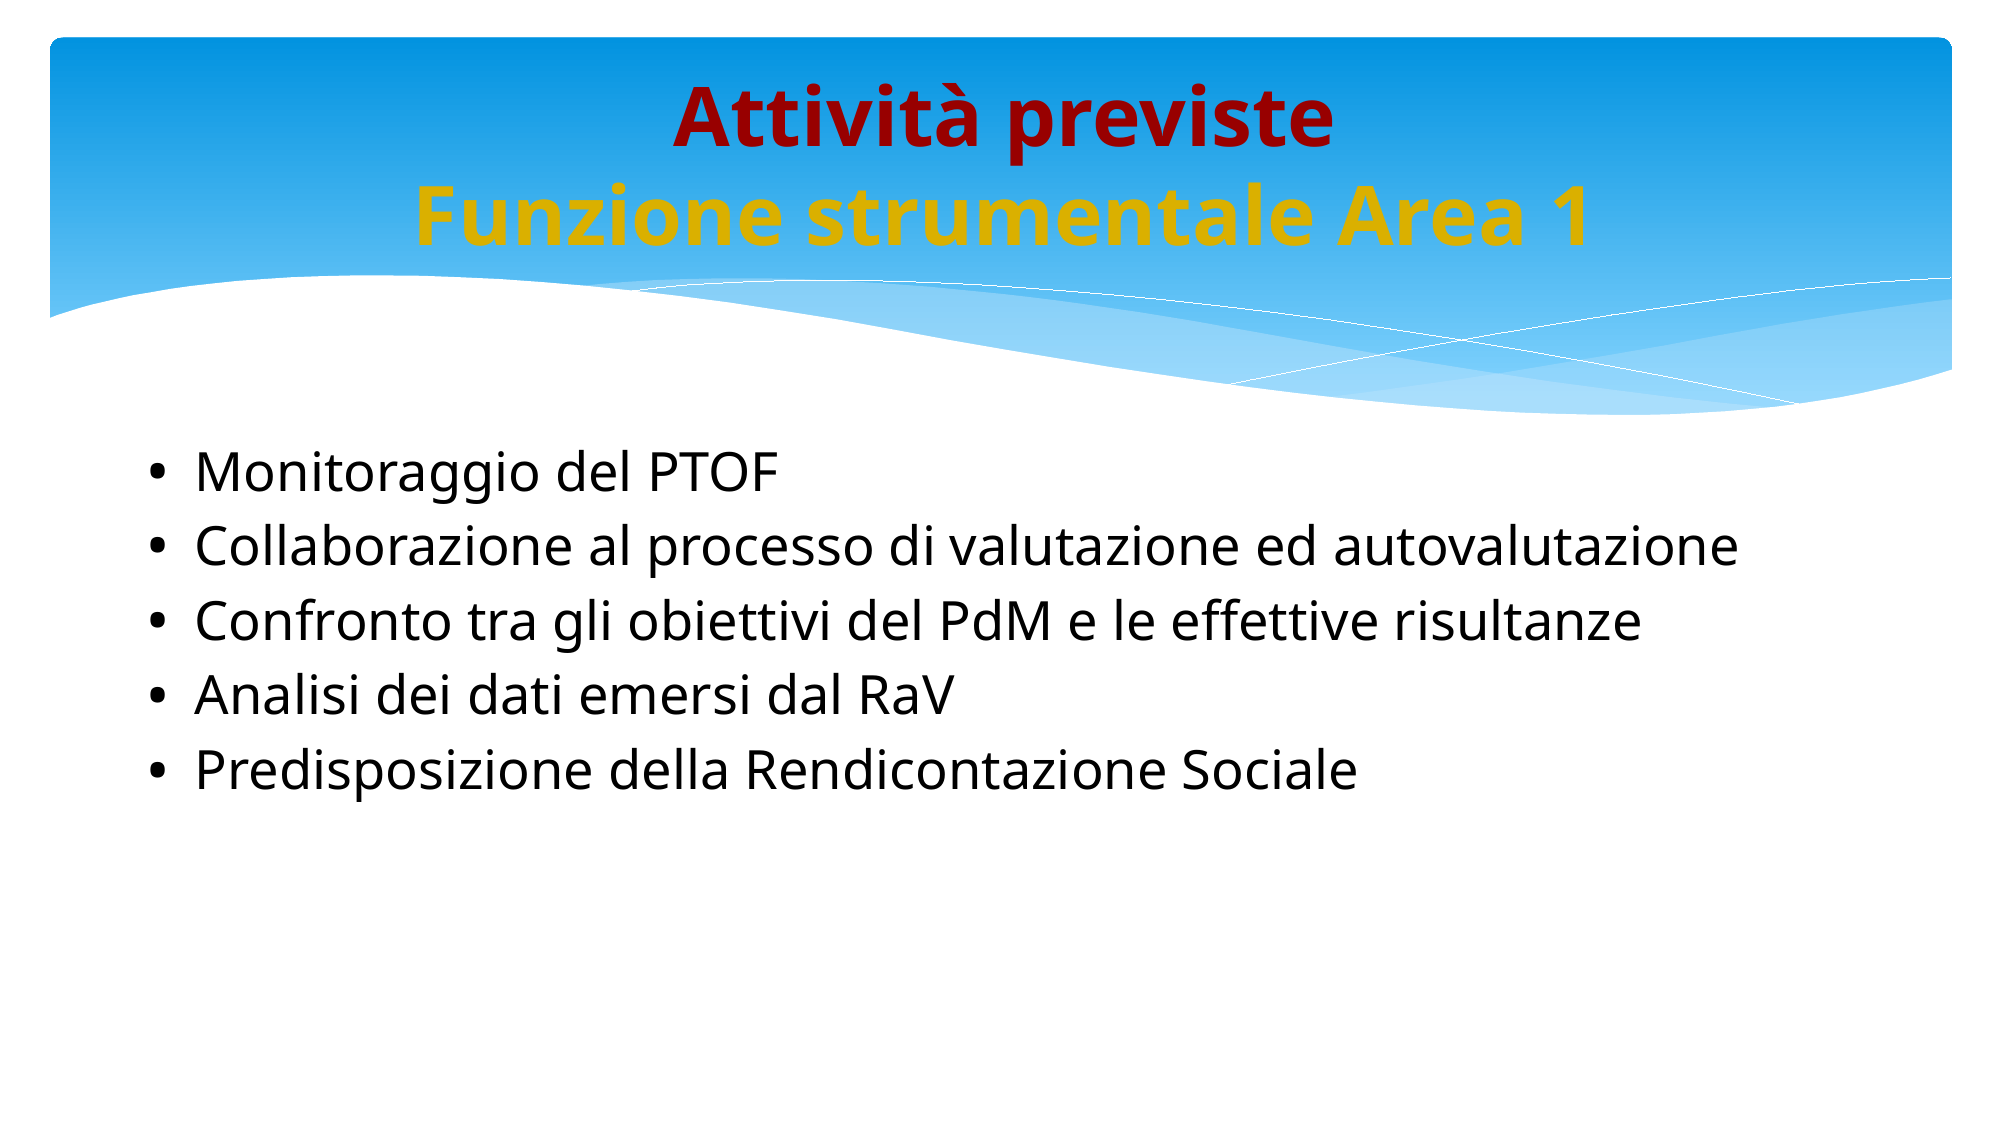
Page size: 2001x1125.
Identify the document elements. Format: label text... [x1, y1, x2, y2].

title Attività previste Funzione strumentale Area 1 [114, 67, 1896, 260]
list Monitoraggio del PTOF Collaborazione al processo di valutazione ed autovalutazione Confronto tra gli obiettivi del PdM e le effettive risultanze Analisi dei dati emersi dal RaV Predisposizione della Rendicontazione Sociale [132, 419, 1868, 863]
